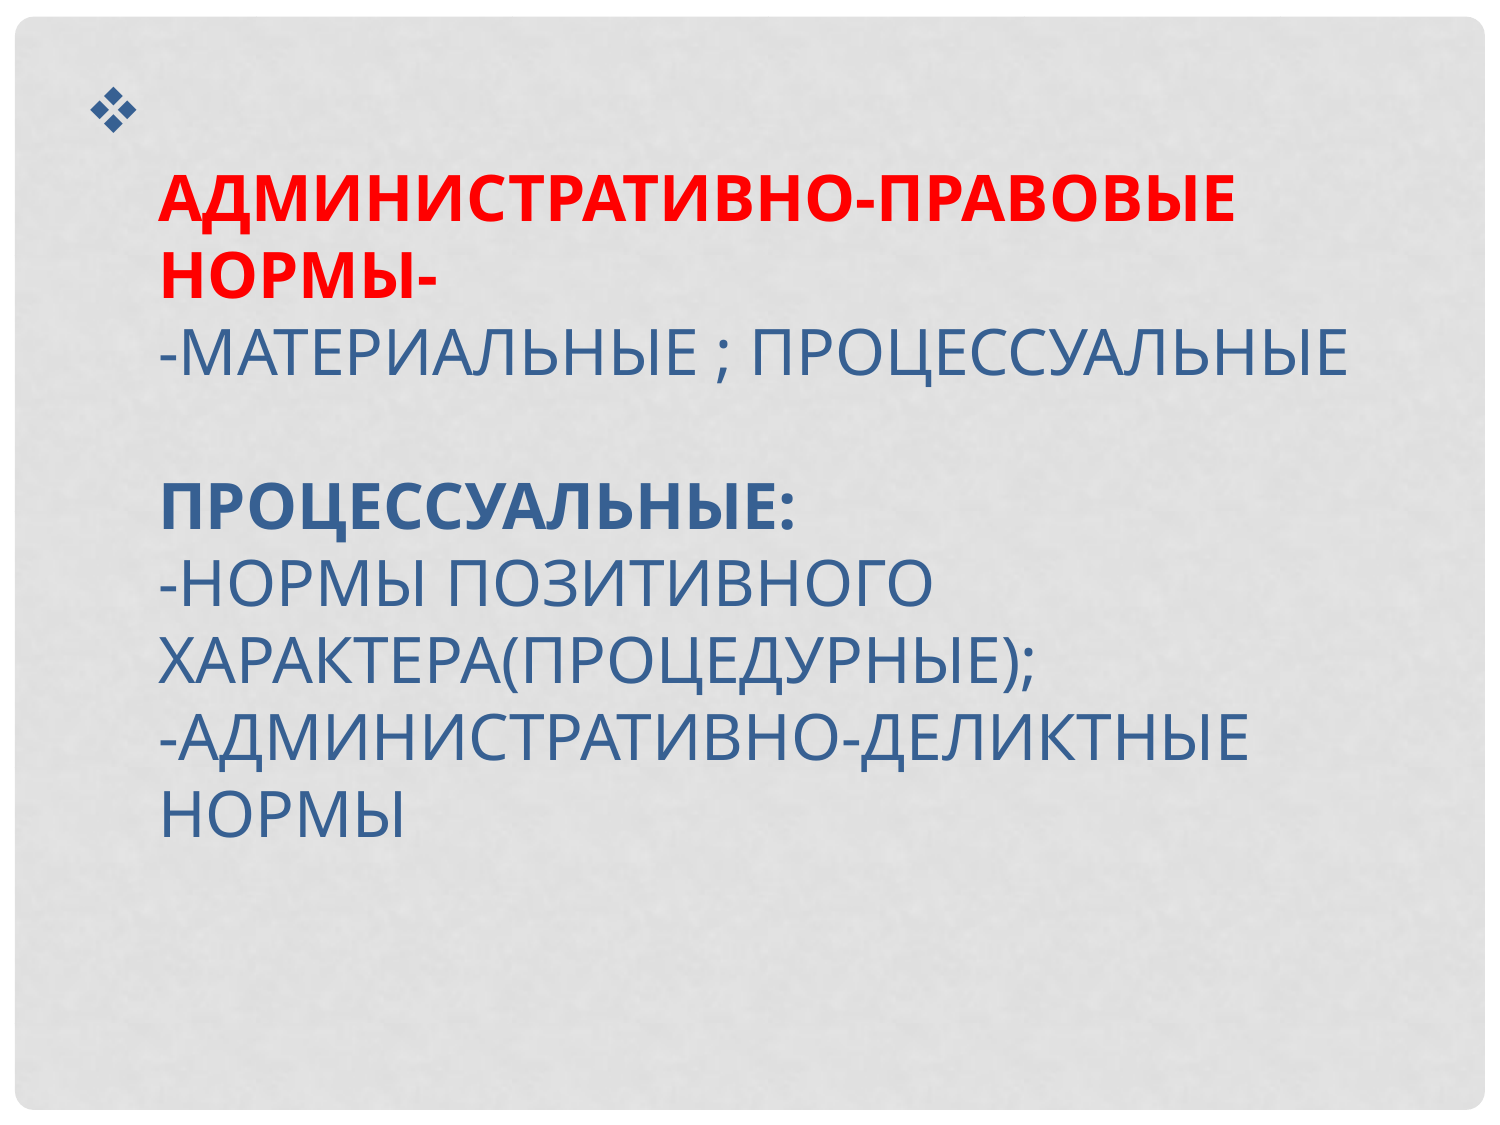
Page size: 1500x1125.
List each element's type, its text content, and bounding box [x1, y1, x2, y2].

title Административно-правовые нормы- -материальные ; процессуальные процессуальные: -нормы позитивного характера(процедурные); -административно-деликтные нормы [69, 66, 1425, 1094]
